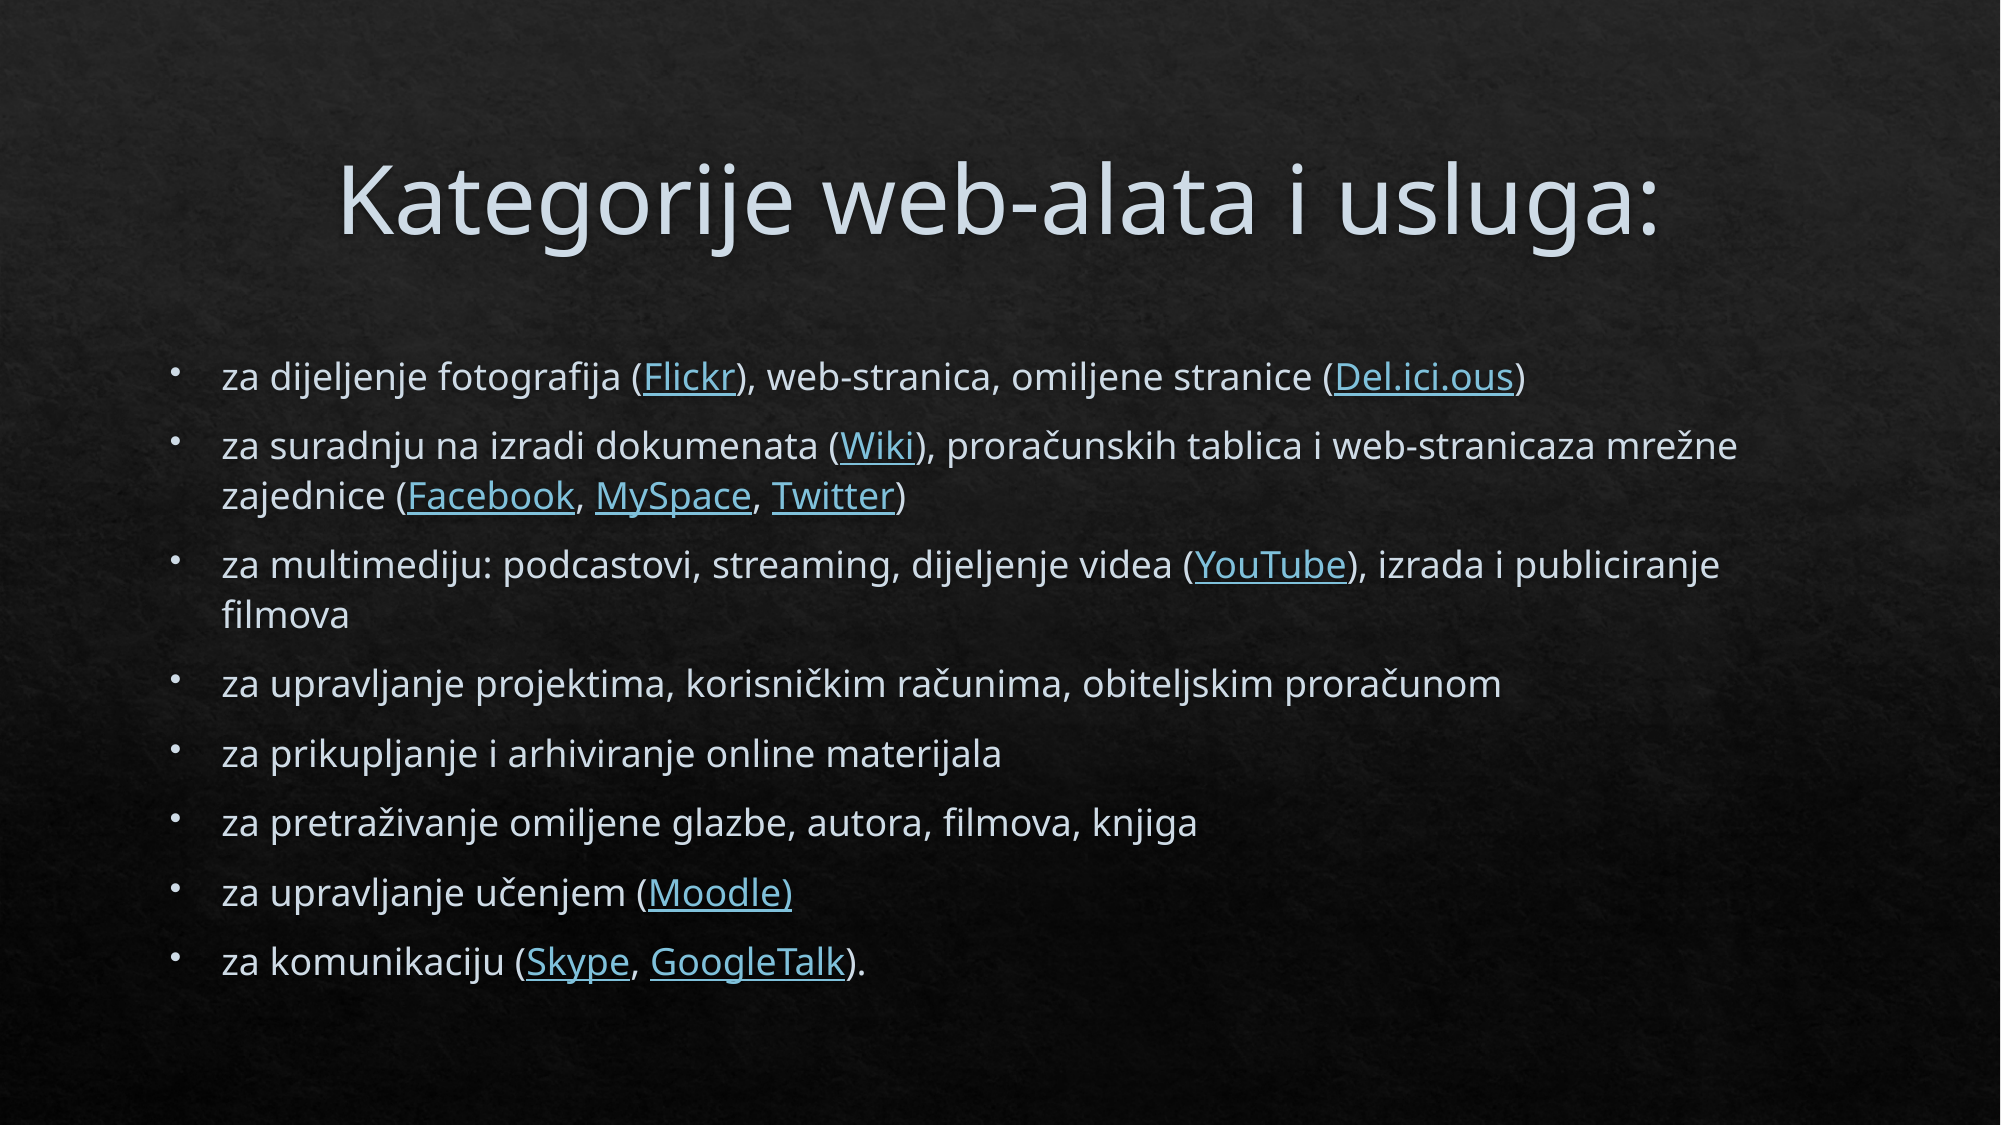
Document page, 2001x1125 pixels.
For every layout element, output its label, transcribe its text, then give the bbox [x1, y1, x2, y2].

list za dijeljenje fotografija (Flickr), web-stranica, omiljene stranice (Del.ici.ous) za suradnju na izradi dokumenata (Wiki), proračunskih tablica i web-stranicaza mrežne zajednice (Facebook, MySpace, Twitter) za multimediju: podcastovi, streaming, dijeljenje videa (YouTube), izrada i publiciranje filmova za upravljanje projektima, korisničkim računima, obiteljskim proračunom za prikupljanje i arhiviranje online materijala za pretraživanje omiljene glazbe, autora, filmova, knjiga za upravljanje učenjem (Moodle) za komunikaciju (Skype, GoogleTalk). [149, 340, 1849, 950]
title Kategorije web-alata i usluga: [149, 99, 1849, 307]
